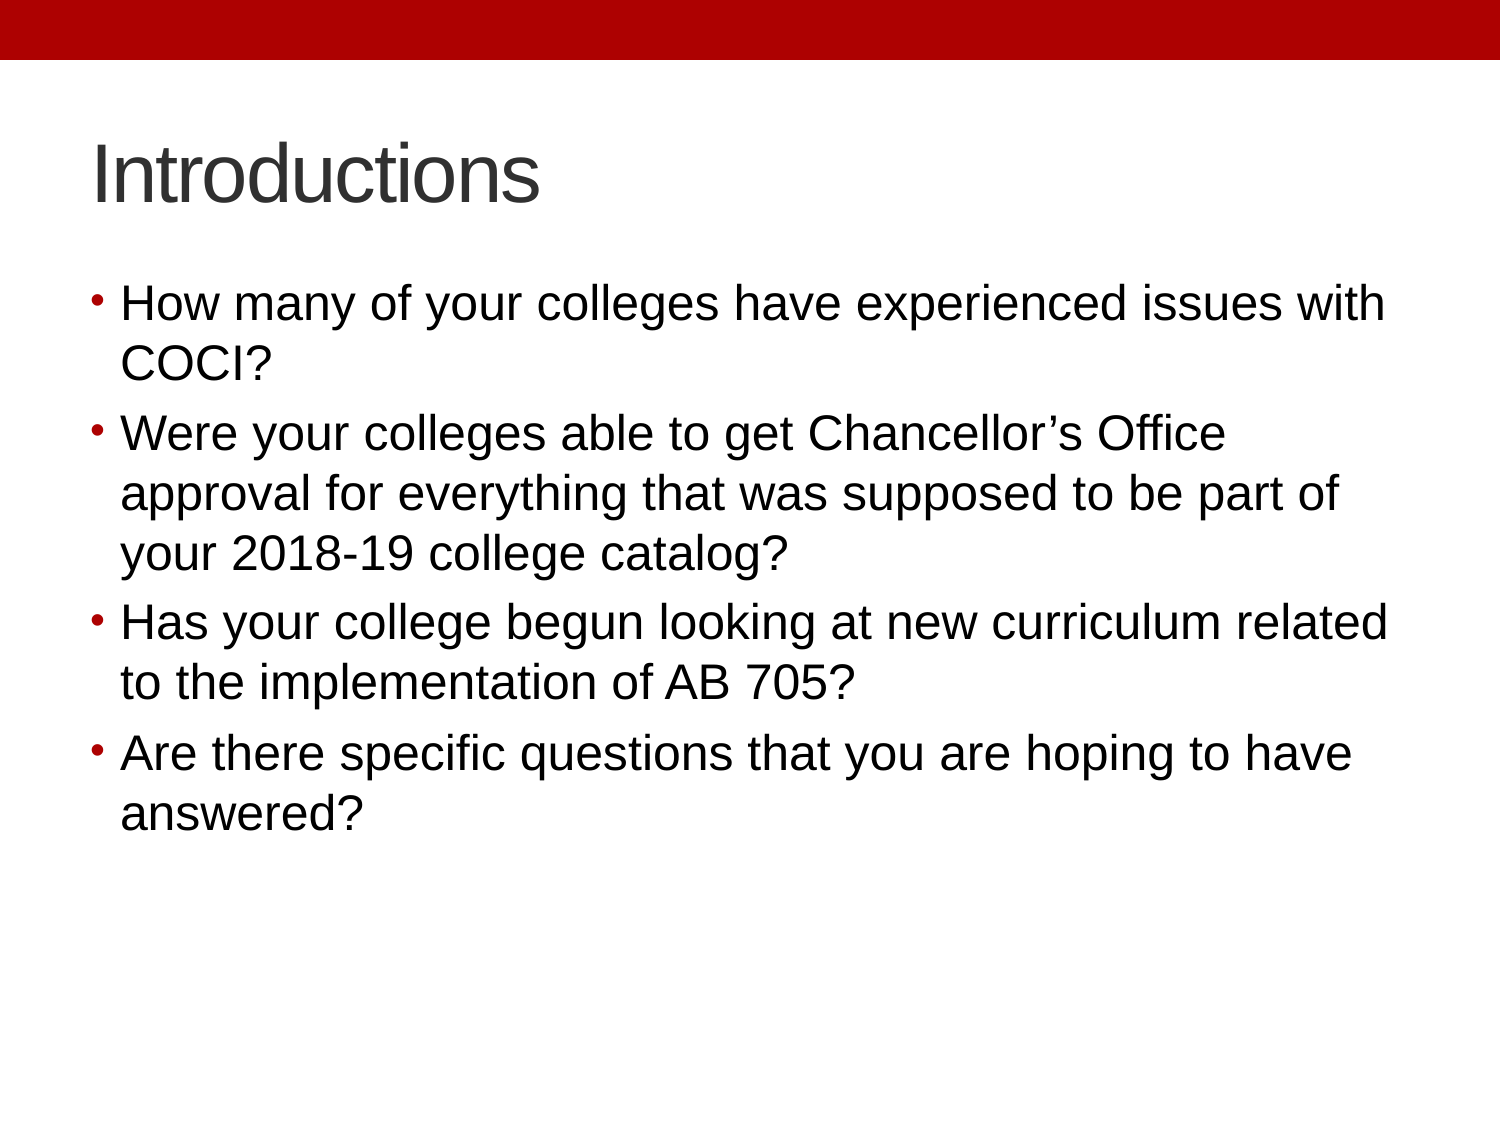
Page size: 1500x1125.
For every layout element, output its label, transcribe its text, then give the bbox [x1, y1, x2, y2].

list How many of your colleges have experienced issues with COCI? Were your colleges able to get Chancellor’s Office approval for everything that was supposed to be part of your 2018-19 college catalog? Has your college begun looking at new curriculum related to the implementation of AB 705? Are there specific questions that you are hoping to have answered? [75, 262, 1425, 1063]
title Introductions [75, 87, 1425, 250]
